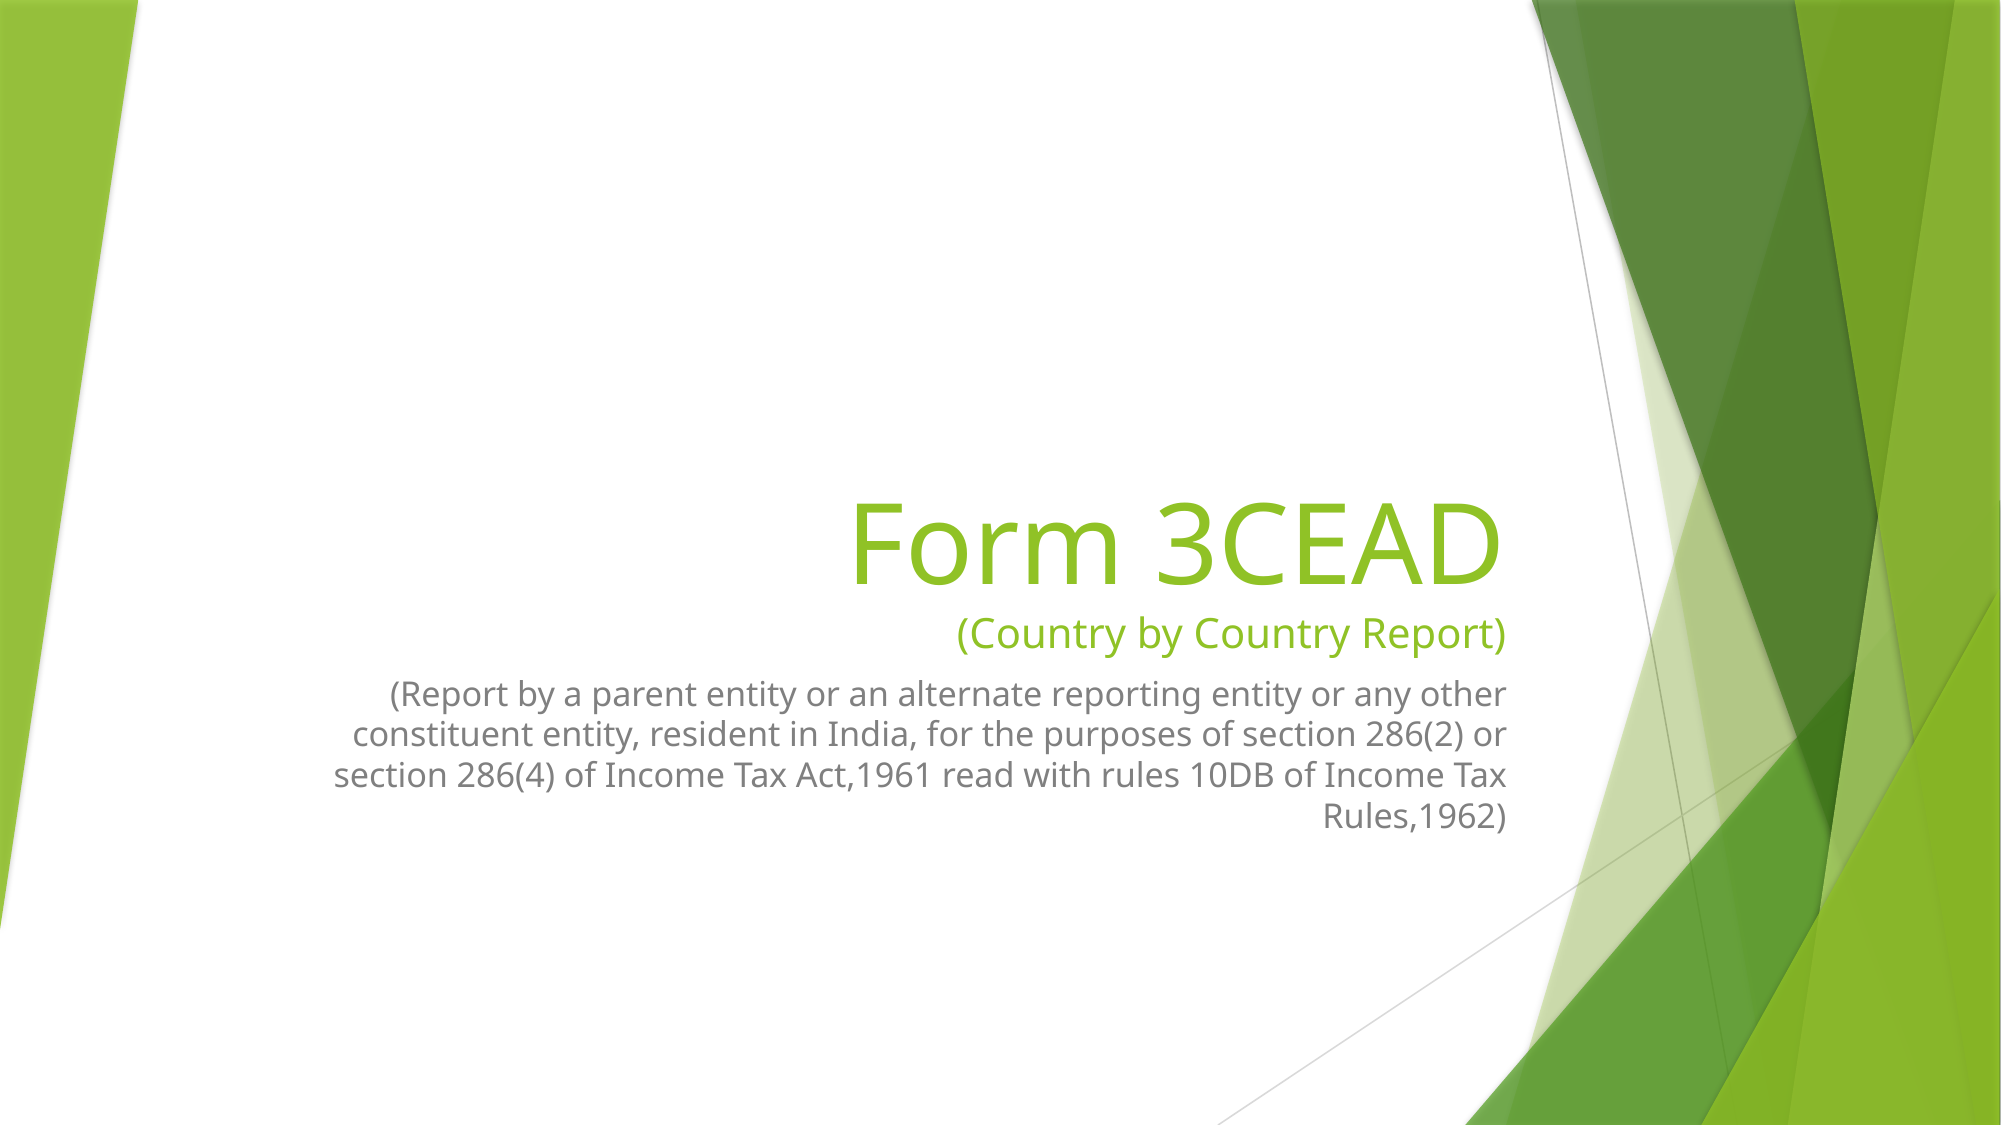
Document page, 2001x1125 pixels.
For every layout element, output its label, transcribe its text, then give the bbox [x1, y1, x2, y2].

subtitle (Report by a parent entity or an alternate reporting entity or any other constituent entity, resident in India, for the purposes of section 286(2) or section 286(4) of Income Tax Act,1961 read with rules 10DB of Income Tax Rules,1962) [247, 664, 1522, 845]
title Form 3CEAD (Country by Country Report) [247, 394, 1522, 664]
